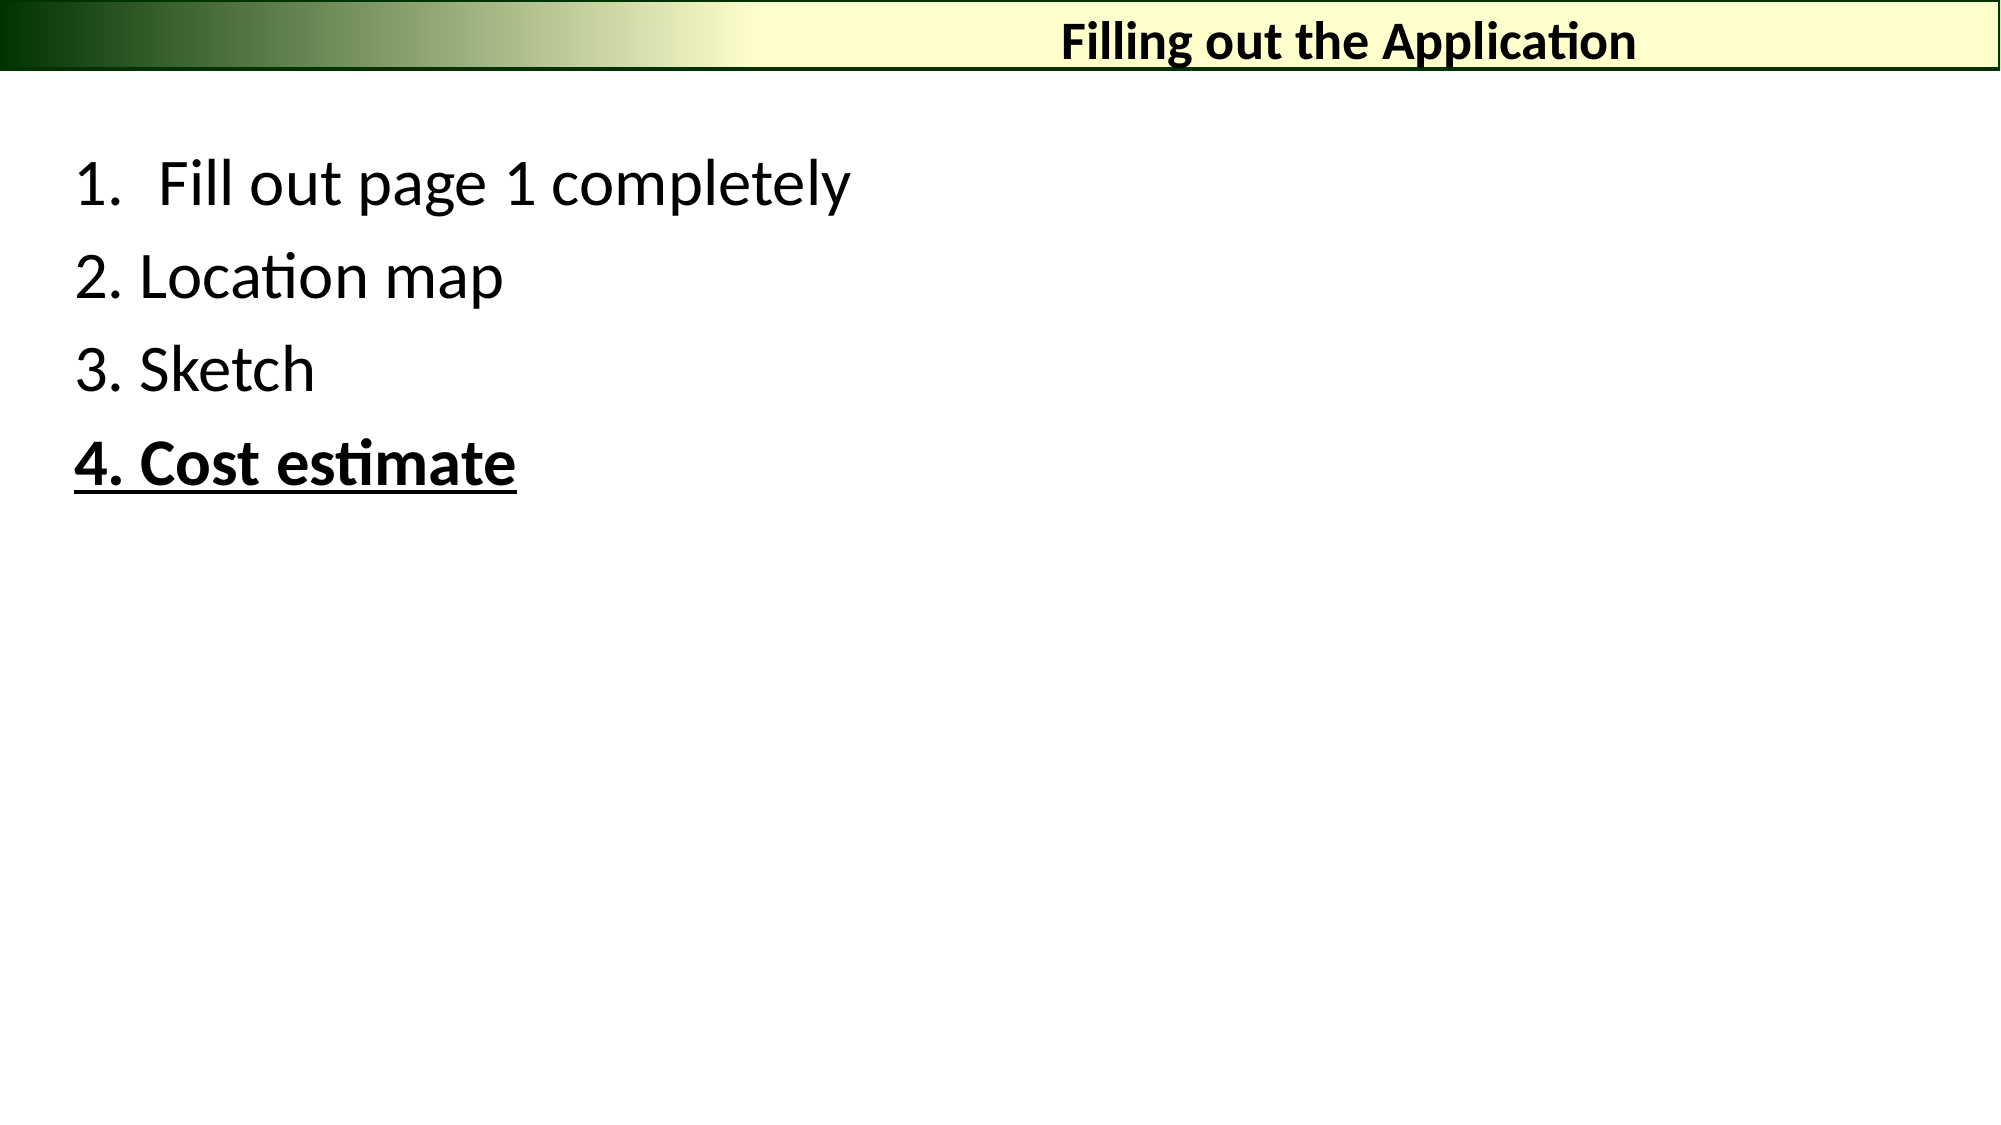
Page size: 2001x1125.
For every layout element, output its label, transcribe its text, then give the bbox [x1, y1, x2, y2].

text_box Filling out the Application [699, 0, 2000, 75]
list Fill out page 1 completely 2. Location map 3. Sketch 4. Cost estimate [53, 131, 1752, 914]
